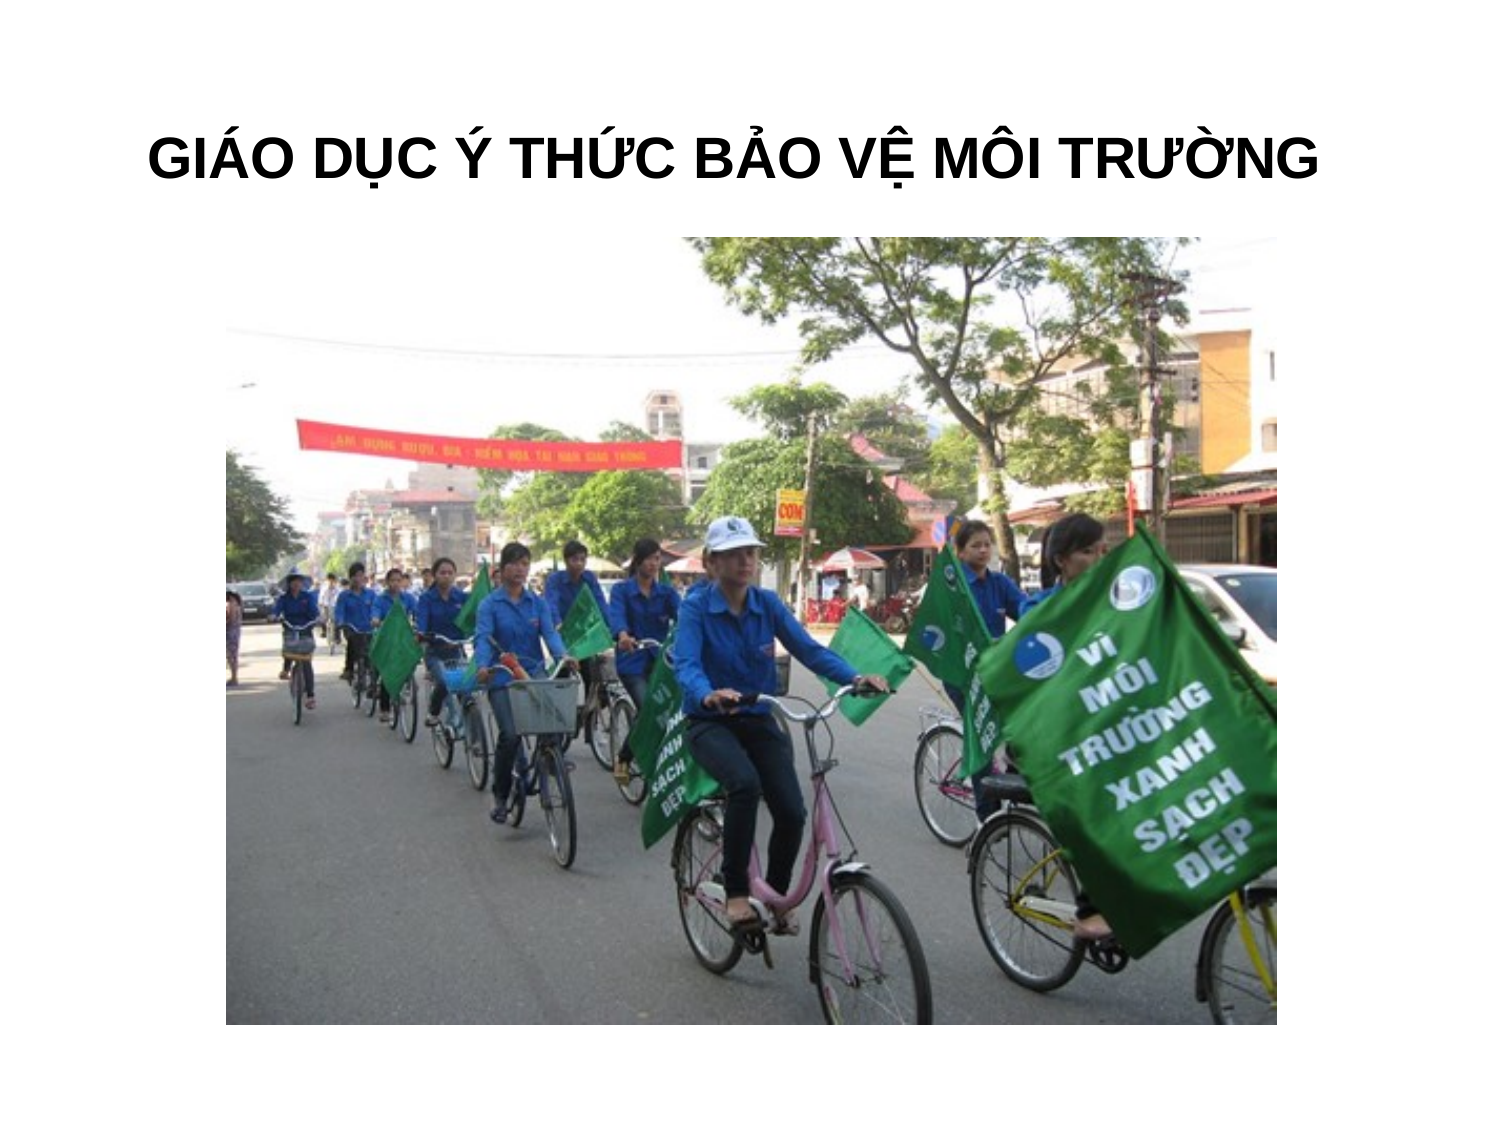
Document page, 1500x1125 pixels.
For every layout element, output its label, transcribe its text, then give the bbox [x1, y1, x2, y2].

picture [225, 237, 1277, 1026]
text_box GIÁO DỤC Ý THỨC BẢO VỆ MÔI TRƯỜNG [132, 112, 1370, 198]
